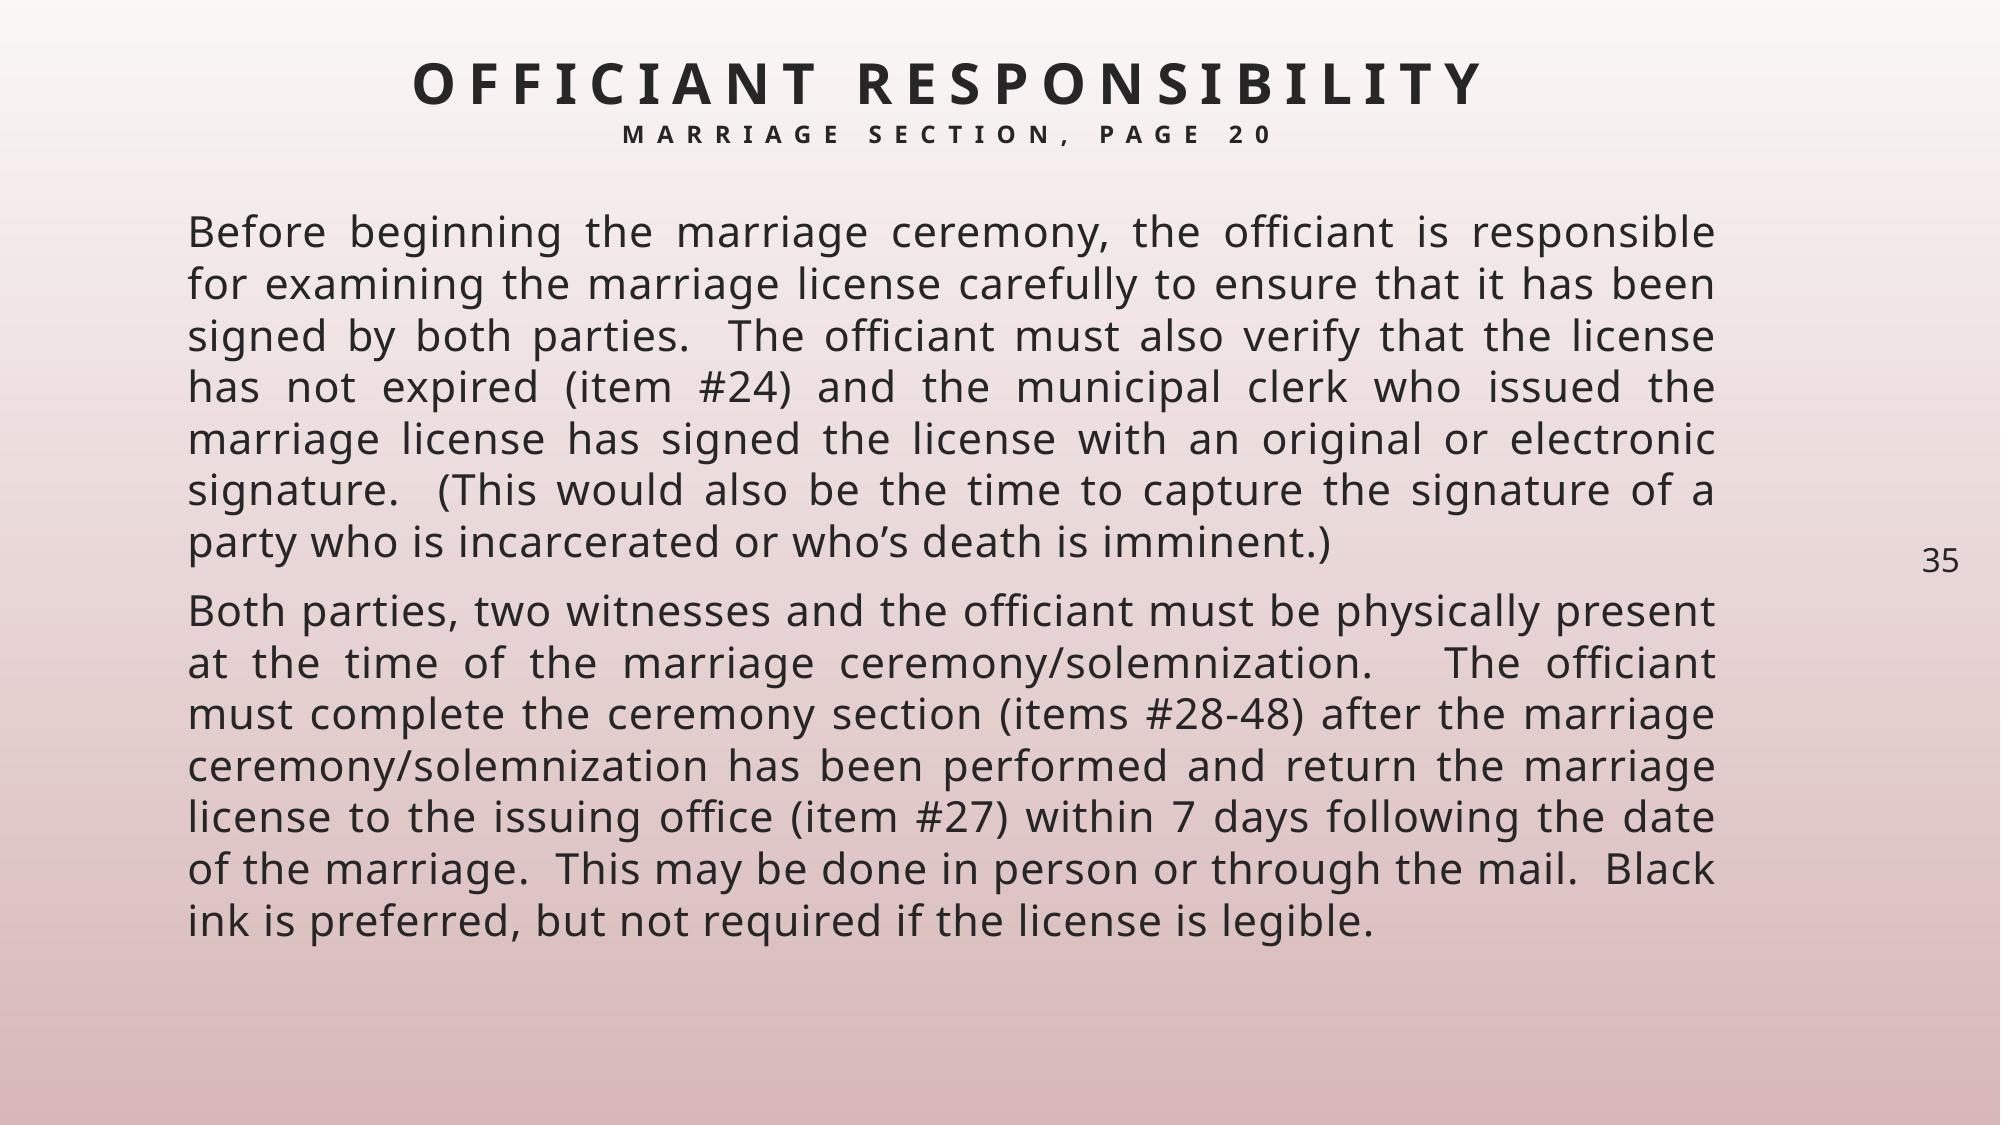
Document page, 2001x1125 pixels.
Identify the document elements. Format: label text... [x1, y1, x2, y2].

title Officiant Responsibility marriage section, page 20 [172, 33, 1732, 197]
list Before beginning the marriage ceremony, the officiant is responsible for examining the marriage license carefully to ensure that it has been signed by both parties. The officiant must also verify that the license has not expired (item #24) and the municipal clerk who issued the marriage license has signed the license with an original or electronic signature. (This would also be the time to capture the signature of a party who is incarcerated or who’s death is imminent.) Both parties, two witnesses and the officiant must be physically present at the time of the marriage ceremony/solemnization. The officiant must complete the ceremony section (items #28-48) after the marriage ceremony/solemnization has been performed and return the marriage license to the issuing office (item #27) within 7 days following the date of the marriage. This may be done in person or through the mail. Black ink is preferred, but not required if the license is legible. [172, 197, 1735, 992]
slide_number 35 [1896, 514, 1986, 610]
